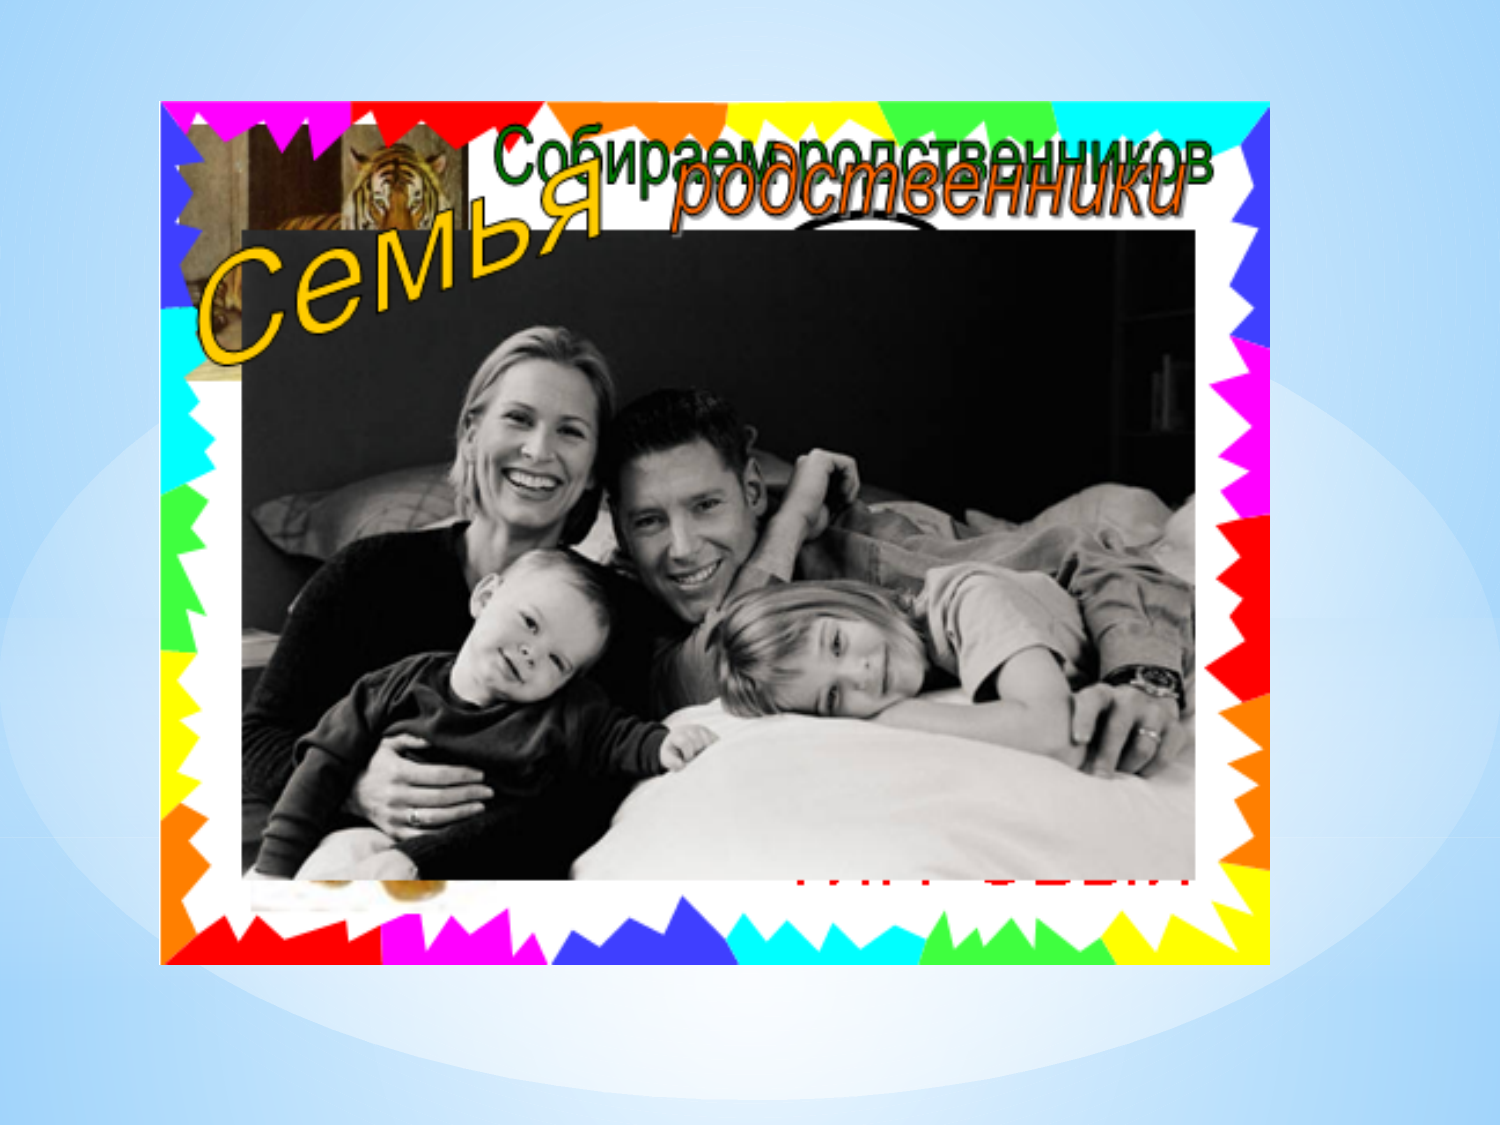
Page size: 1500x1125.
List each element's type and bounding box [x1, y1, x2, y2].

picture [159, 101, 1270, 965]
